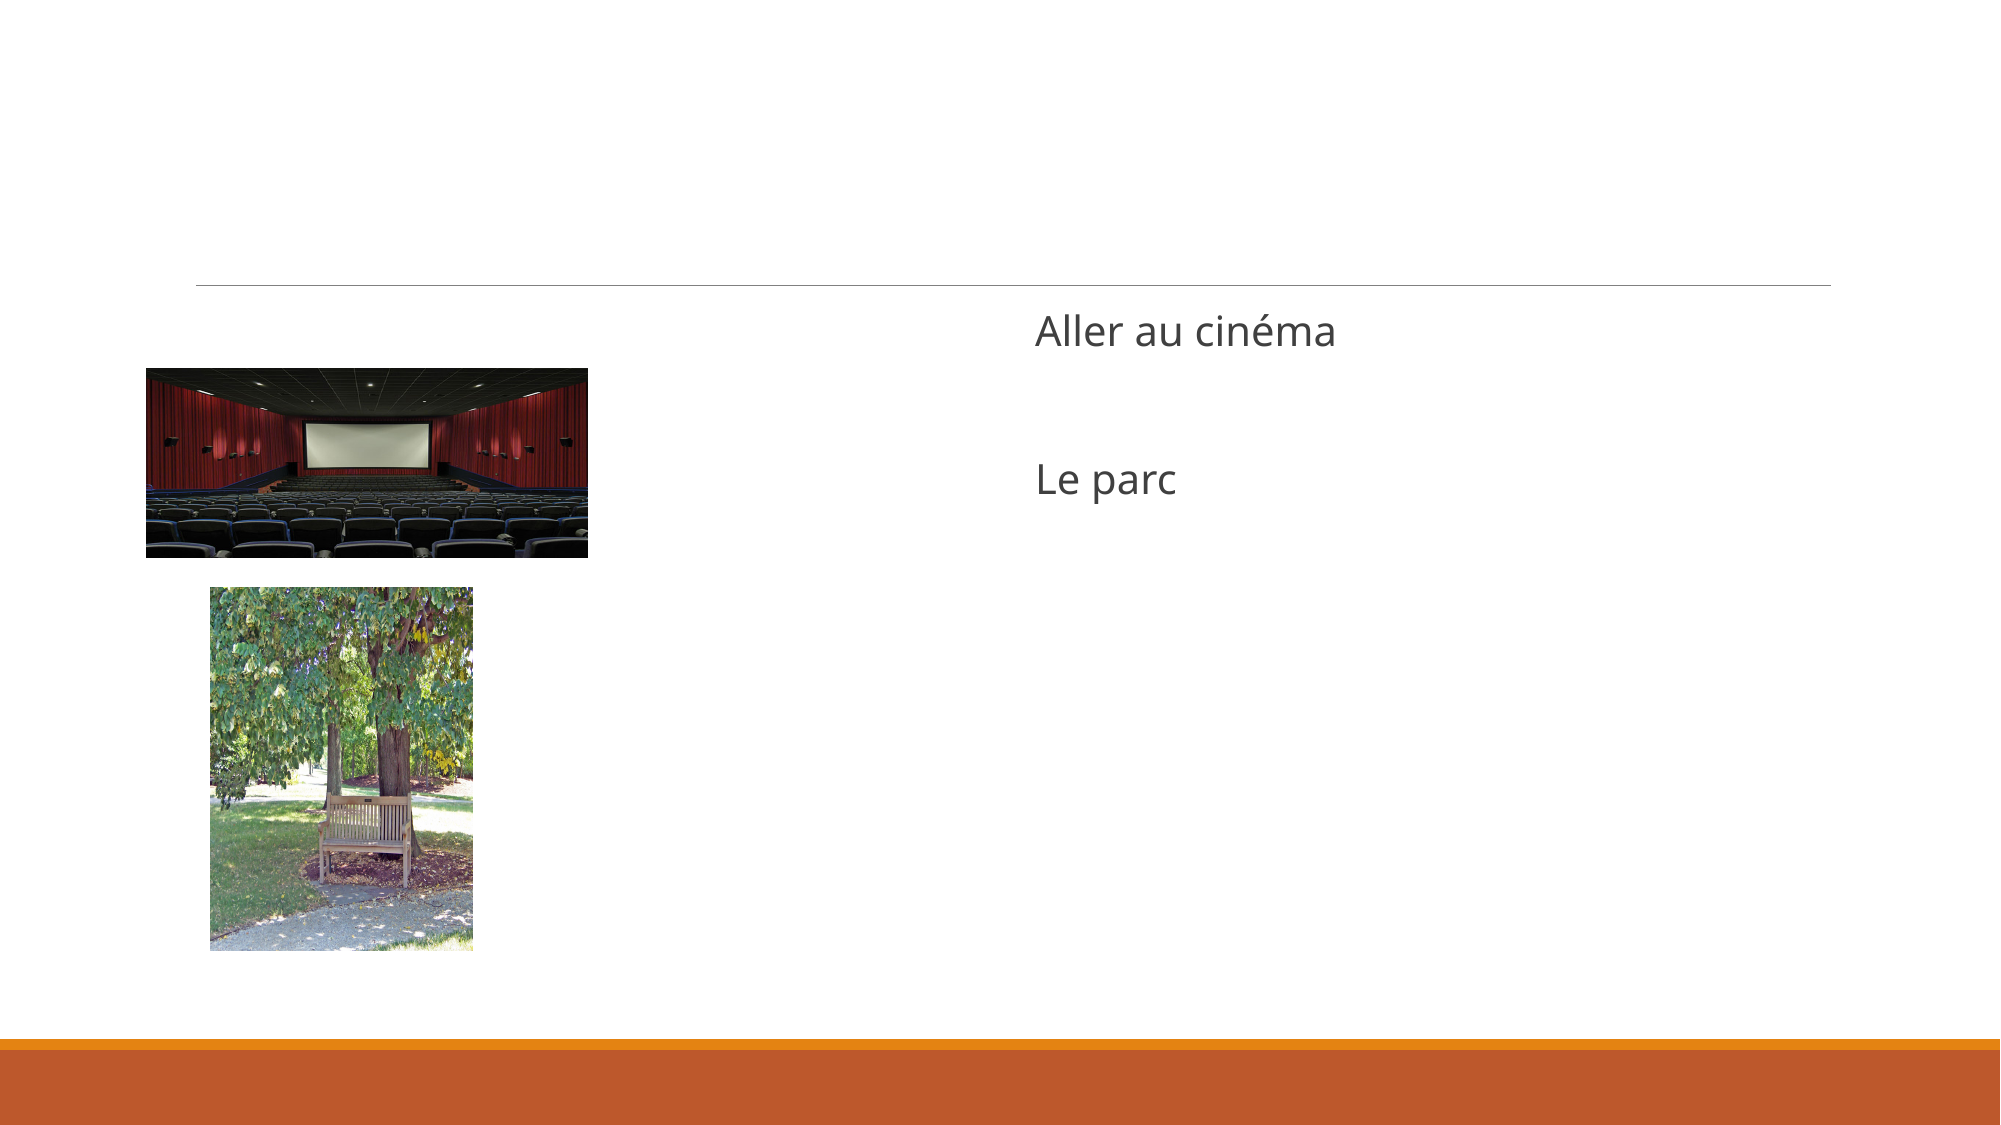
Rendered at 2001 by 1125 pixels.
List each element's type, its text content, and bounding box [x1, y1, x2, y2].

list Aller au cinéma Le parc [1020, 302, 1830, 963]
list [145, 368, 589, 559]
picture [209, 587, 474, 951]
